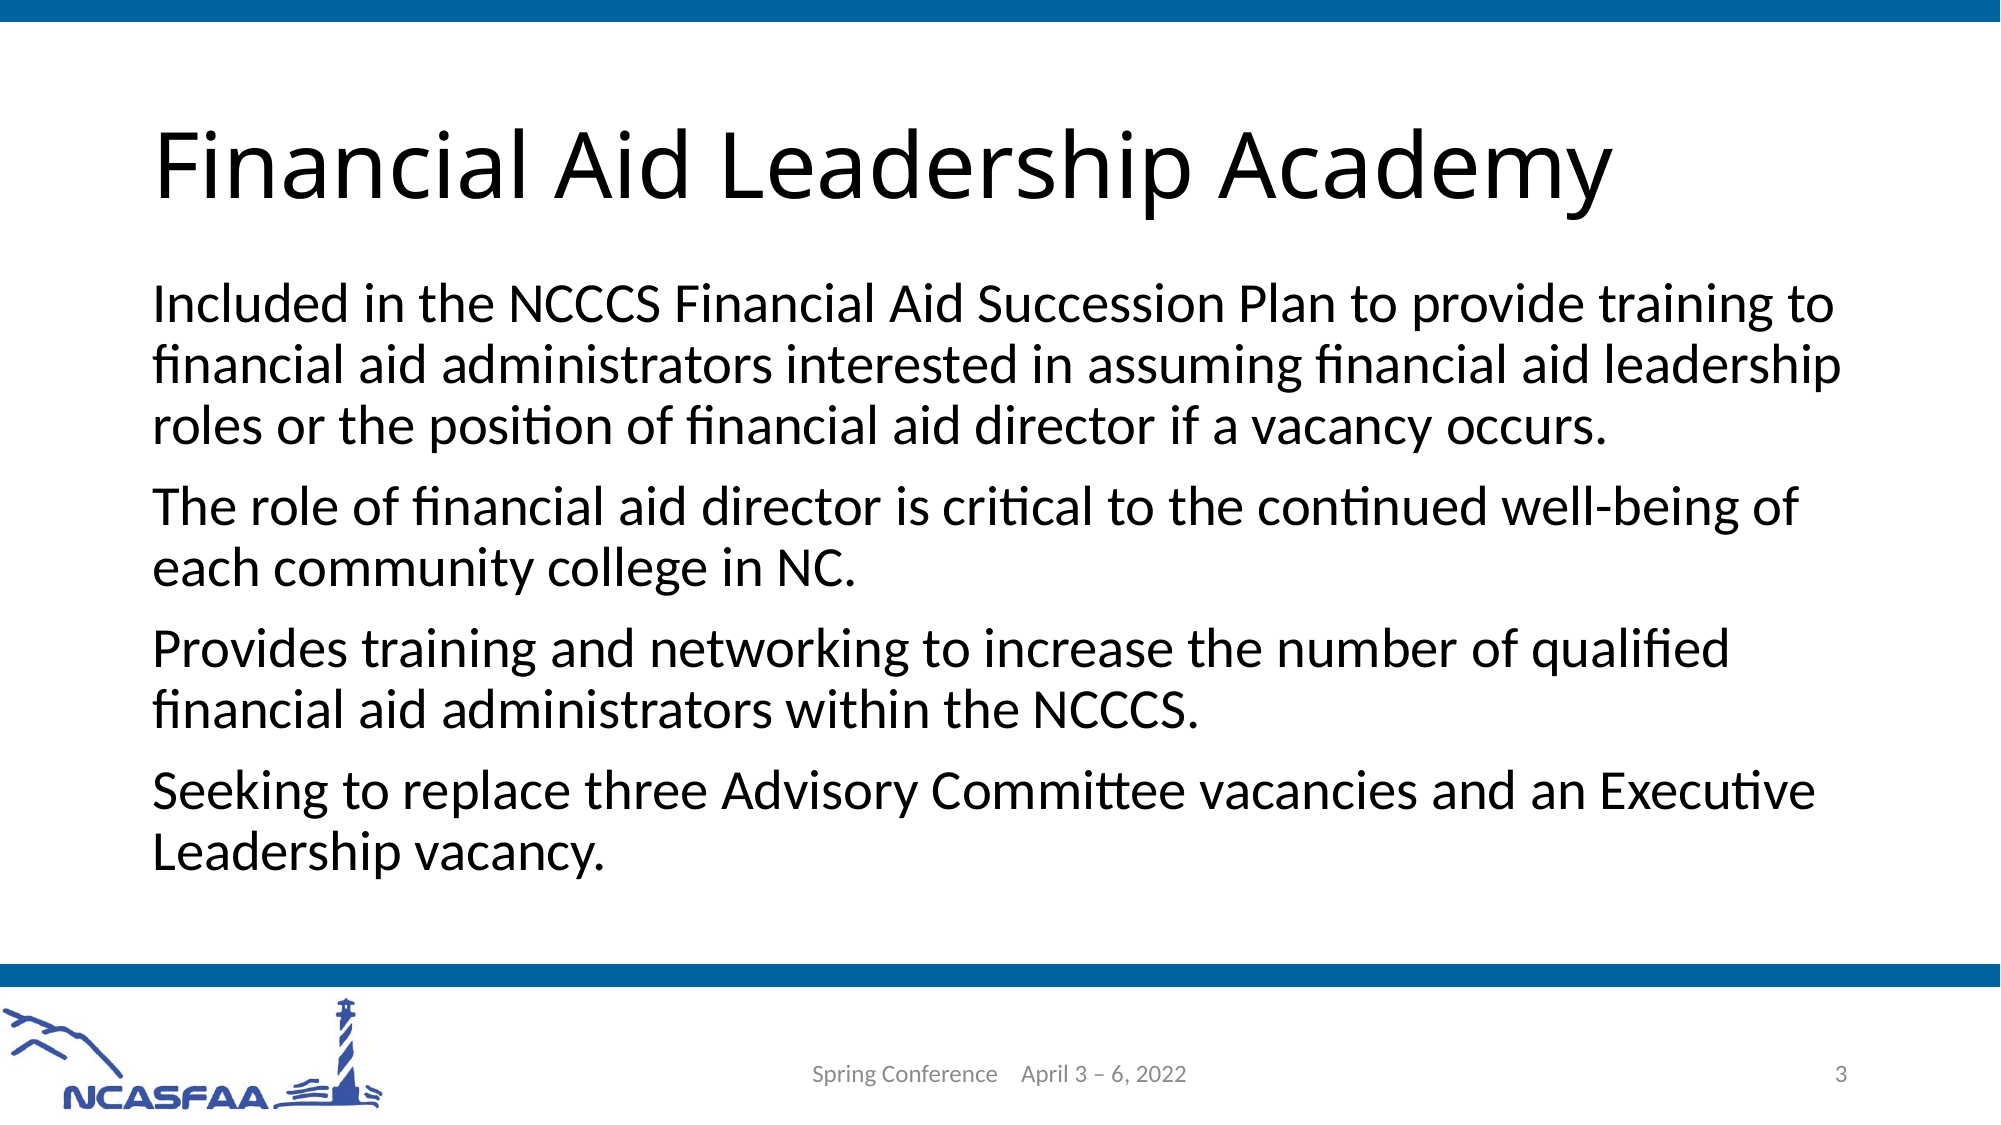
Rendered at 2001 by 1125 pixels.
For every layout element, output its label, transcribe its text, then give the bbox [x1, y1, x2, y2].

footer Spring Conference April 3 – 6, 2022 [662, 1042, 1338, 1103]
slide_number 3 [1412, 1042, 1863, 1103]
title Financial Aid Leadership Academy [137, 59, 1863, 266]
picture [0, 996, 384, 1115]
list Included in the NCCCS Financial Aid Succession Plan to provide training to financial aid administrators interested in assuming financial aid leadership roles or the position of financial aid director if a vacancy occurs. The role of financial aid director is critical to the continued well-being of each community college in NC. Provides training and networking to increase the number of qualified financial aid administrators within the NCCCS. Seeking to replace three Advisory Committee vacancies and an Executive Leadership vacancy. [137, 266, 1863, 946]
